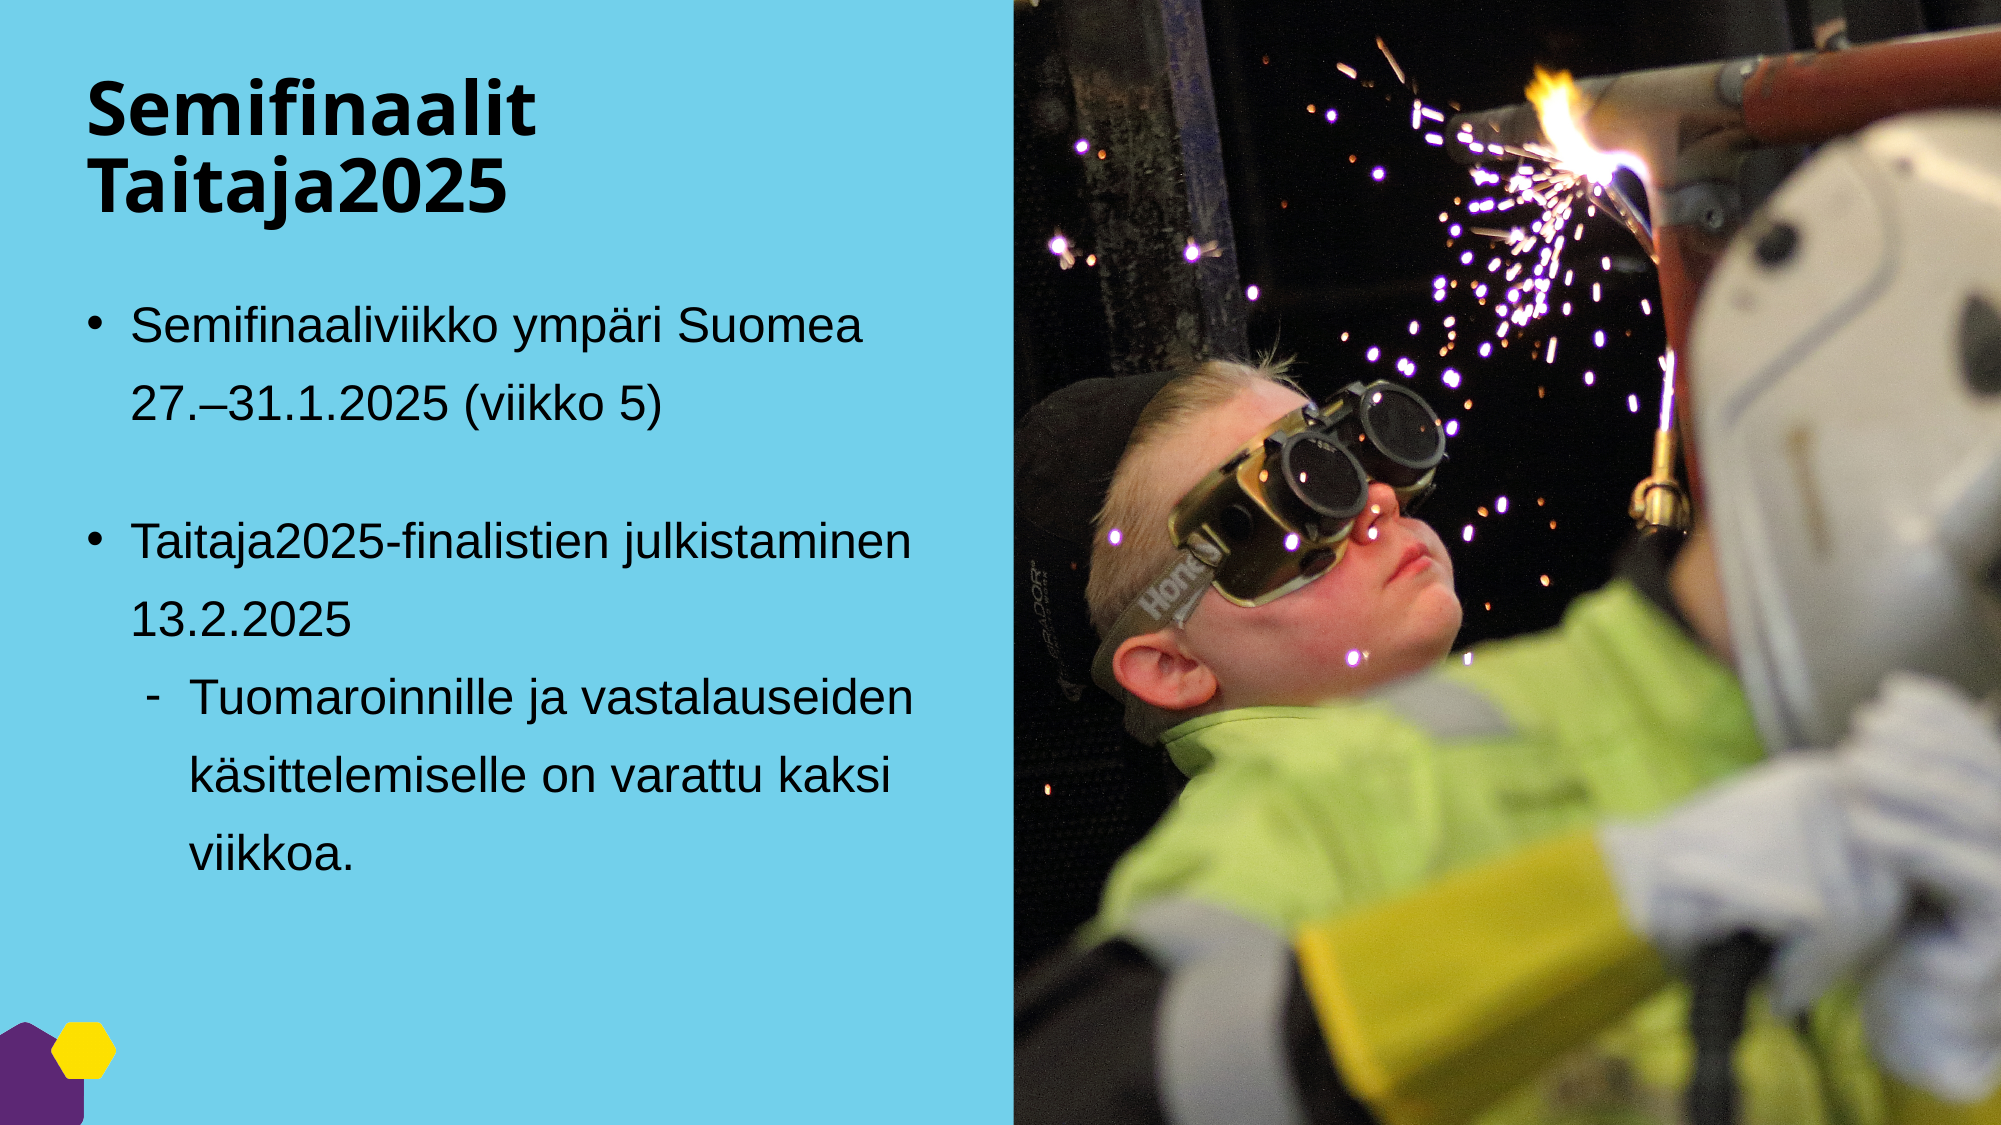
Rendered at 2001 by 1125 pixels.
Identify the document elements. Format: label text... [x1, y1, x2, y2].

title Semifinaalit Taitaja2025 [86, 59, 949, 228]
picture [1013, 0, 2001, 1125]
list Semifinaaliviikko ympäri Suomea 27.–31.1.2025 (viikko 5) Taitaja2025-finalistien julkistaminen 13.2.2025 Tuomaroinnille ja vastalauseiden käsittelemiselle on varattu kaksi viikkoa. [86, 274, 949, 898]
picture [0, 1022, 116, 1125]
